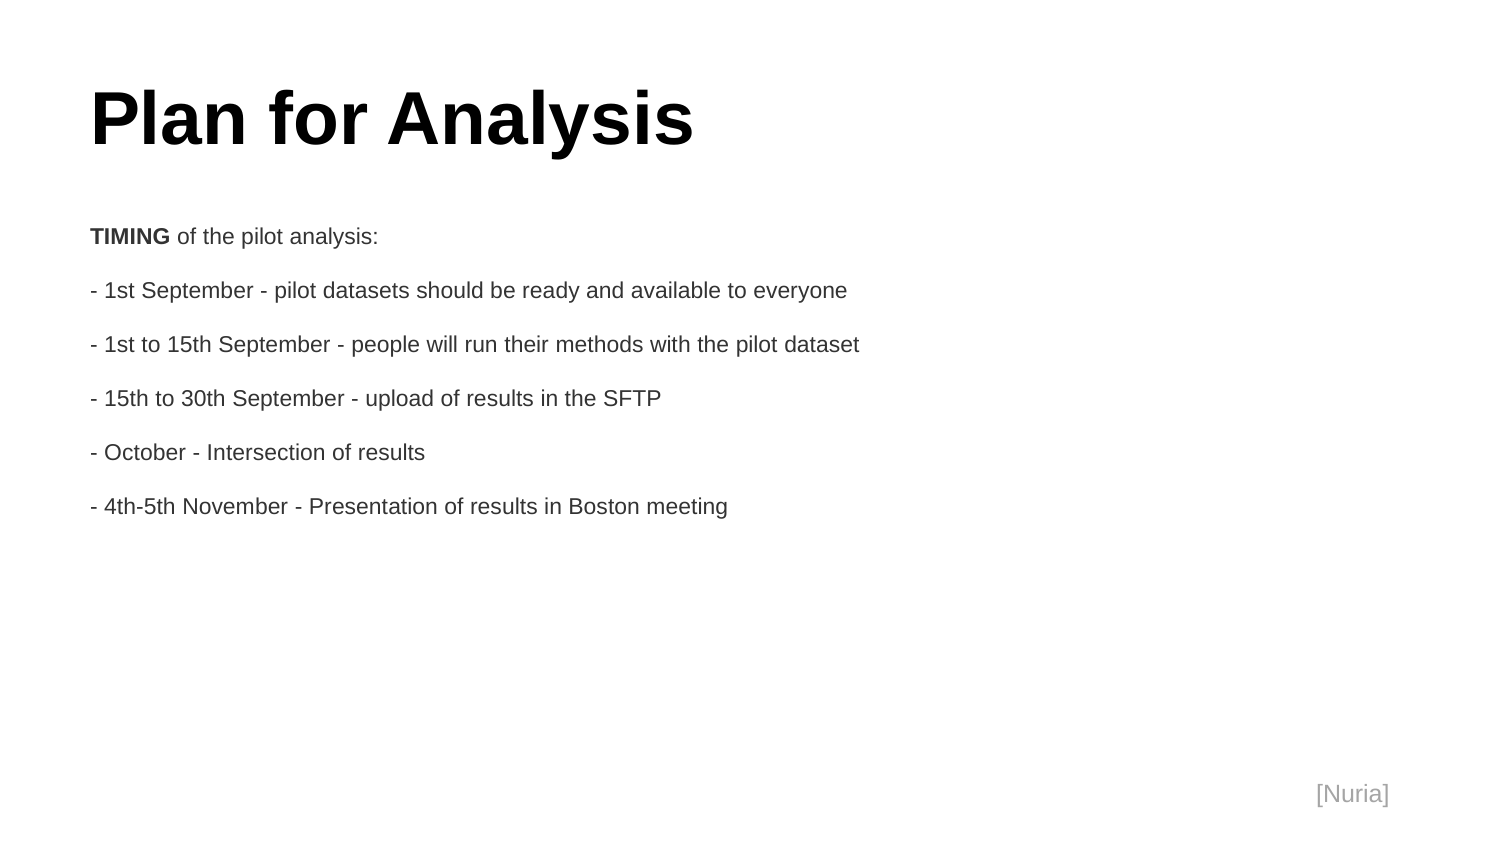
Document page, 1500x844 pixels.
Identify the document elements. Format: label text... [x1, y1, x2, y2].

title Plan for Analysis [75, 3, 1425, 175]
list TIMING of the pilot analysis: - 1st September - pilot datasets should be ready and available to everyone - 1st to 15th September - people will run their methods with the pilot dataset - 15th to 30th September - upload of results in the SFTP - October - Intersection of results - 4th-5th November - Presentation of results in Boston meeting [75, 196, 1425, 702]
text_box [Nuria] [1300, 769, 1429, 815]
